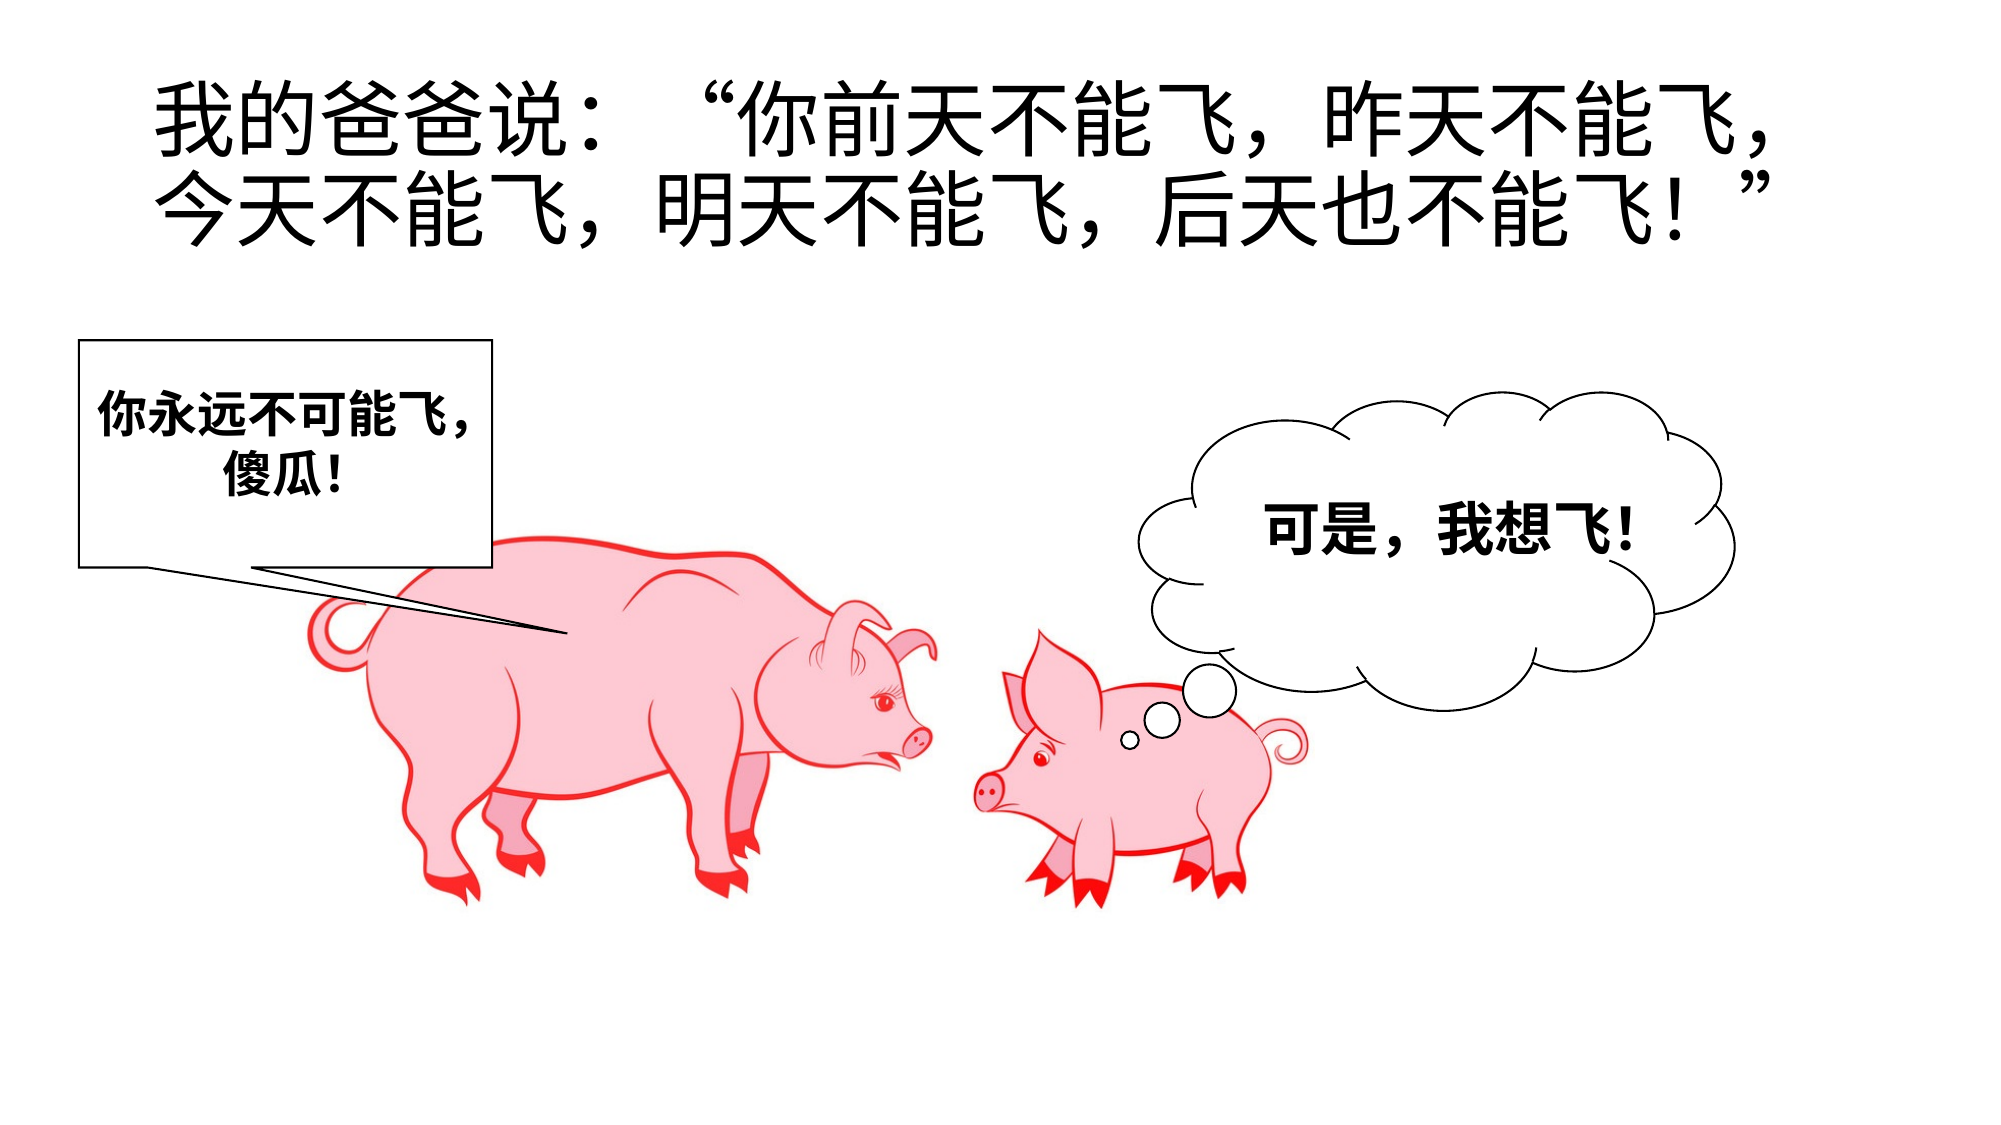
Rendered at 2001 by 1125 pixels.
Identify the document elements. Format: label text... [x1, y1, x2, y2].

picture [297, 710, 1315, 1125]
title 我的爸爸说：“你前天不能飞，昨天不能飞，今天不能飞，明天不能飞，后天也不能飞！” [137, 59, 1863, 278]
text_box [78, 340, 1735, 710]
